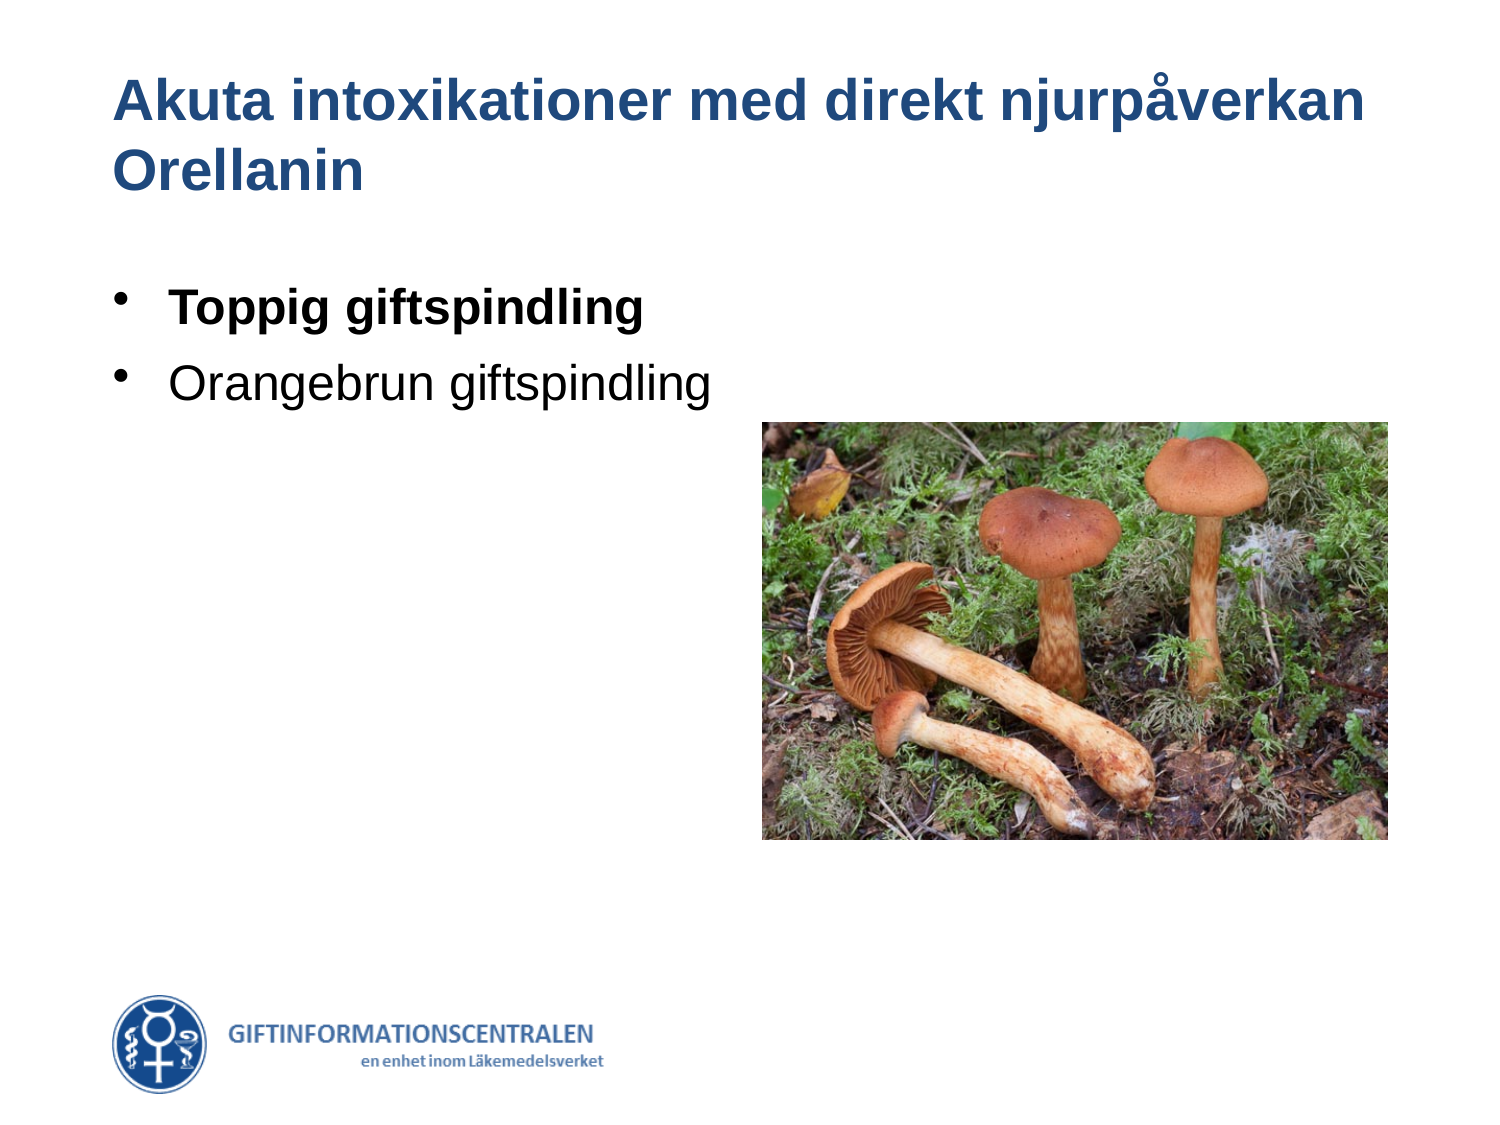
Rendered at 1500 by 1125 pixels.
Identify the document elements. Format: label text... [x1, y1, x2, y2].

title Akuta intoxikationer med direkt njurpåverkan Orellanin [112, 62, 1388, 251]
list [762, 422, 1388, 840]
list Toppig giftspindling Orangebrun giftspindling [112, 274, 738, 988]
